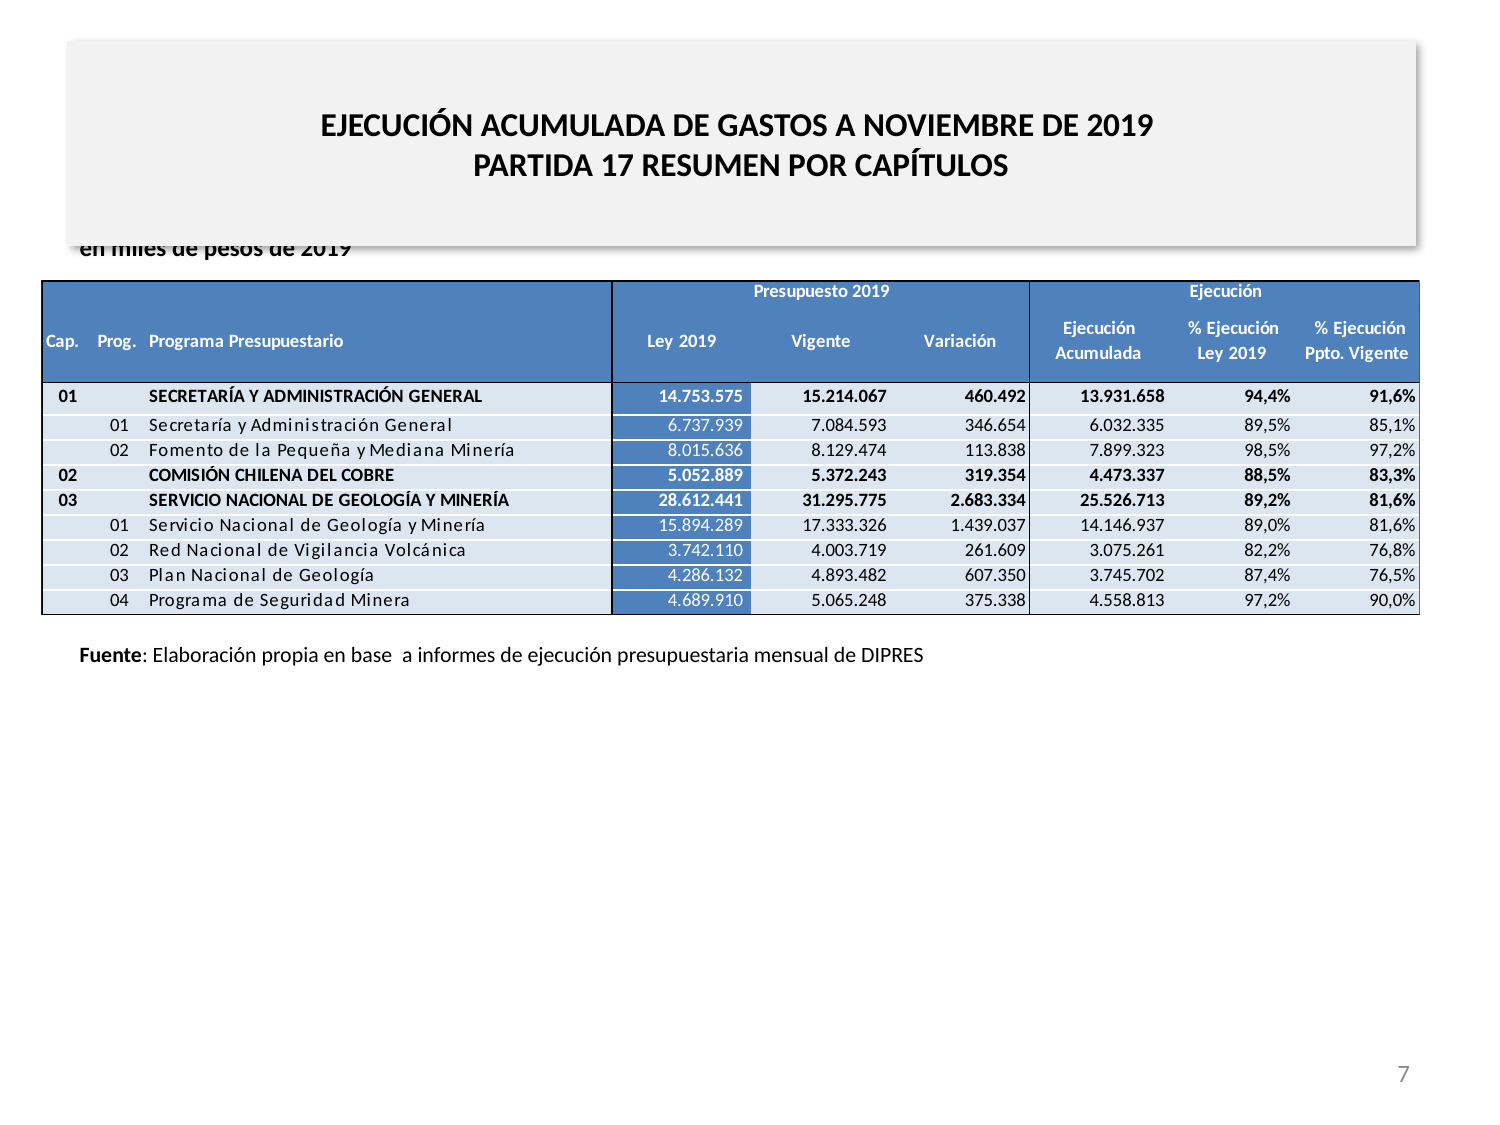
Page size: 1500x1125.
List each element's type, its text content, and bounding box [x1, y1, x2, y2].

title EJECUCIÓN ACUMULADA DE GASTOS A NOVIEMBRE DE 2019 PARTIDA 17 RESUMEN POR CAPÍTULOS [67, 41, 1415, 246]
picture [41, 279, 1422, 617]
text_box Fuente: Elaboración propia en base a informes de ejecución presupuestaria mensual de DIPRES [64, 633, 1299, 694]
text_box en miles de pesos de 2019 [64, 224, 1303, 278]
slide_number 7 [1074, 1042, 1425, 1103]
